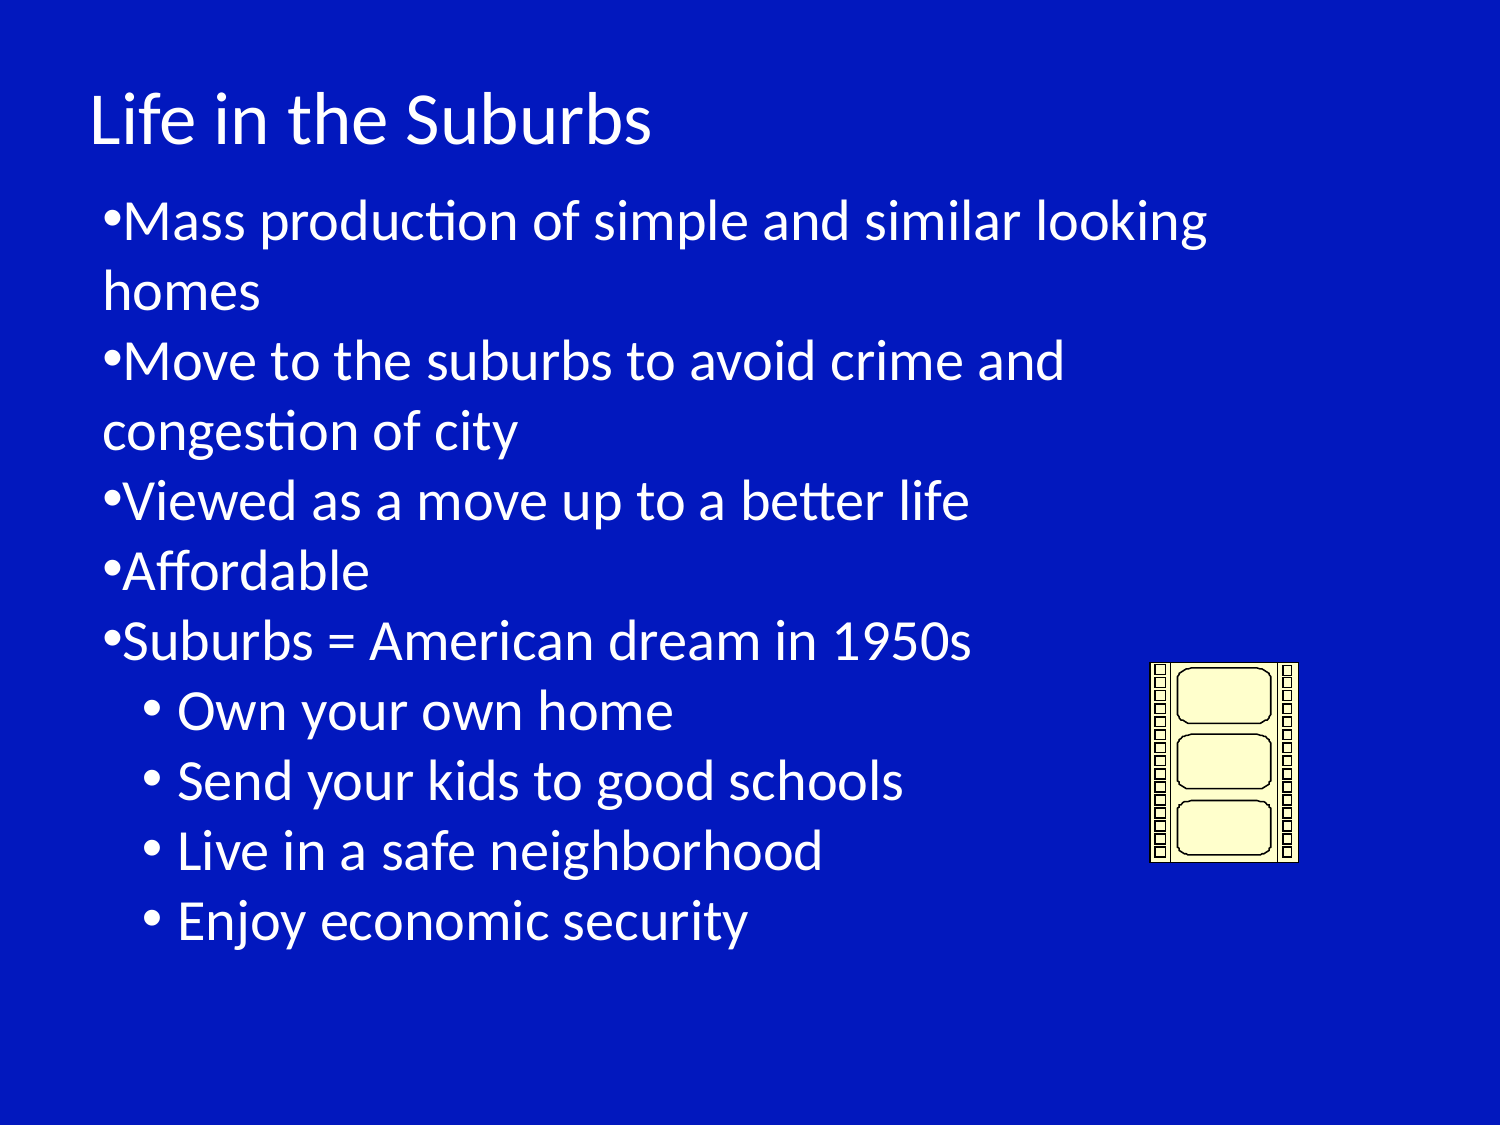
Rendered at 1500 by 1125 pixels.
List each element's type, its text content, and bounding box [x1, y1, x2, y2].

text_box Mass production of simple and similar looking homes Move to the suburbs to avoid crime and congestion of city Viewed as a move up to a better life Affordable Suburbs = American dream in 1950s Own your own home Send your kids to good schools Live in a safe neighborhood Enjoy economic security [87, 174, 1338, 960]
text_box [1149, 662, 1299, 863]
text_box Life in the Suburbs [75, 62, 1388, 168]
